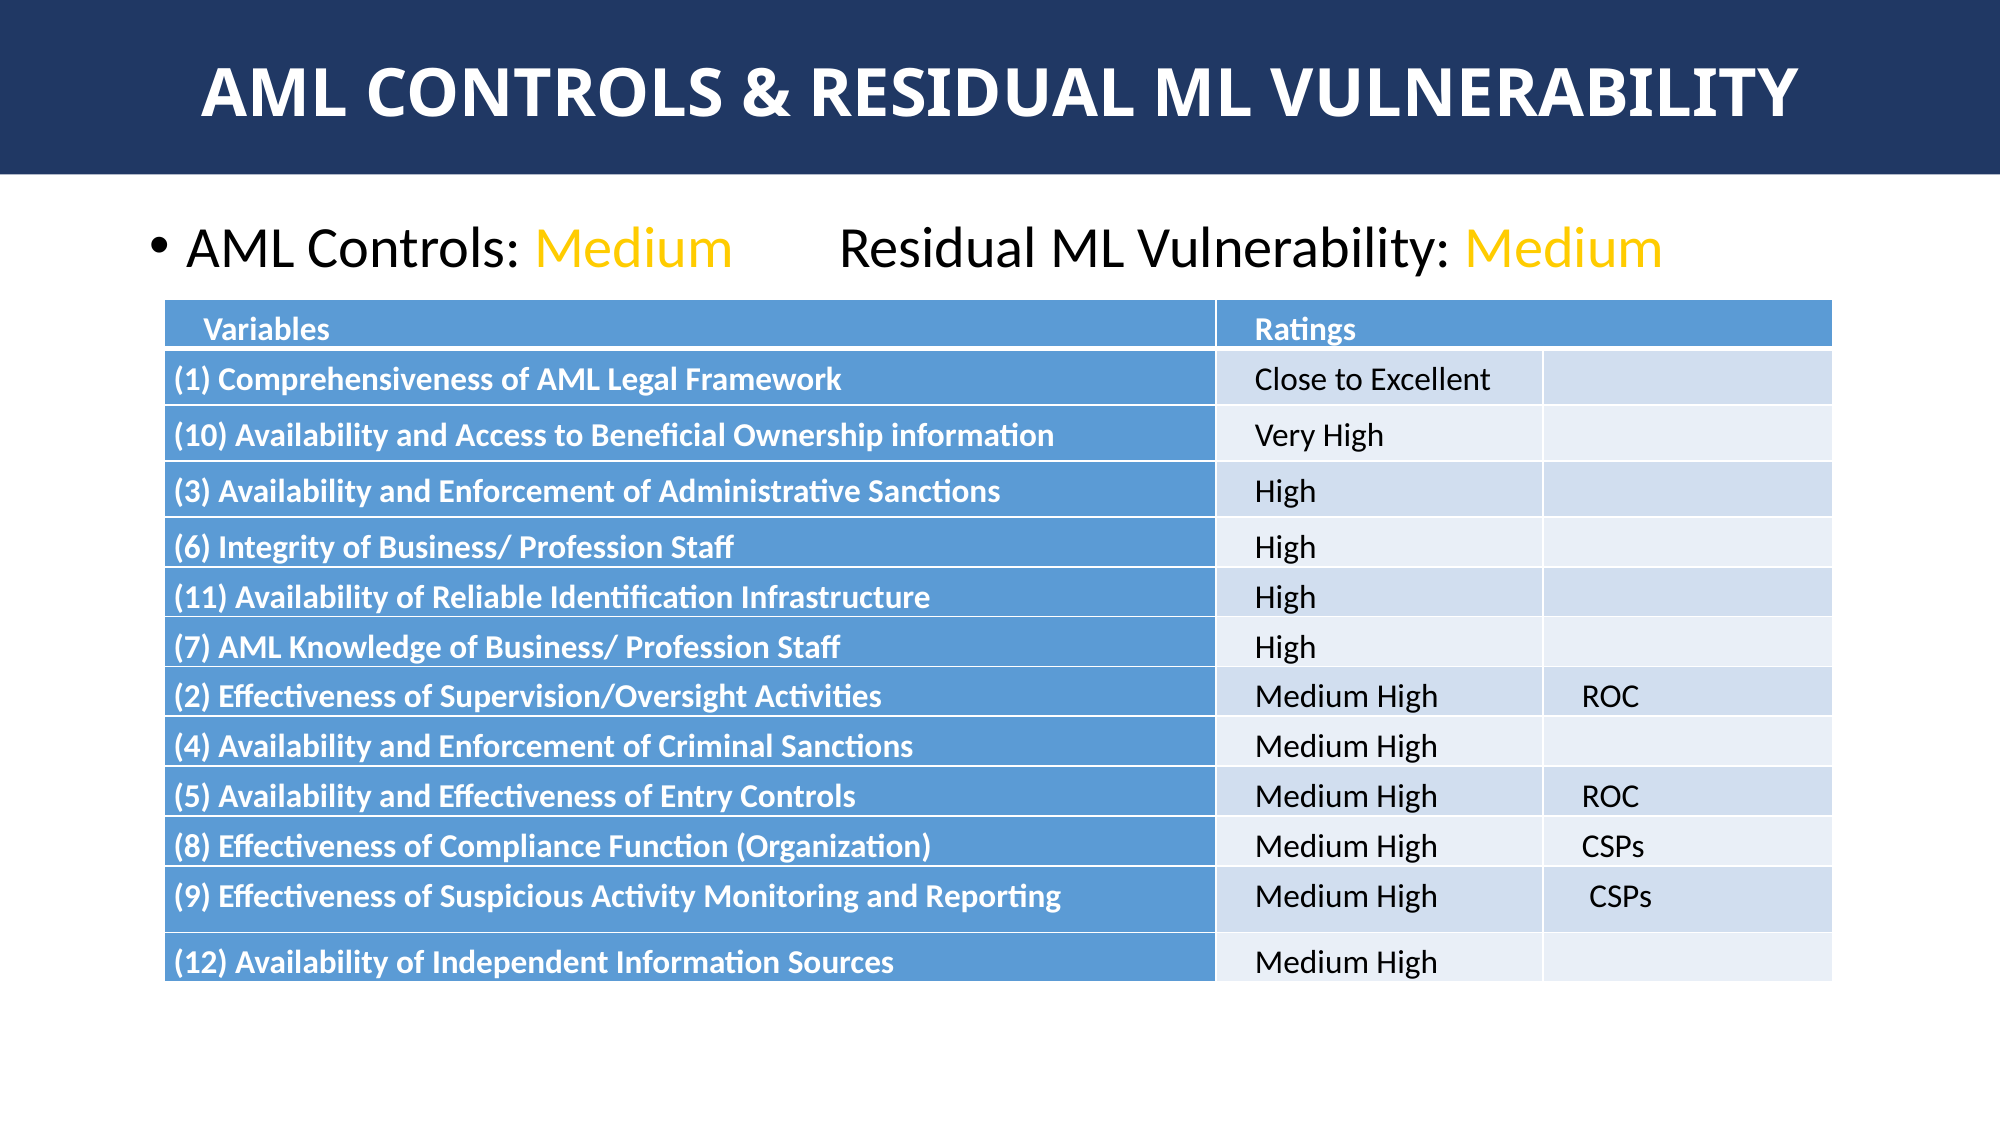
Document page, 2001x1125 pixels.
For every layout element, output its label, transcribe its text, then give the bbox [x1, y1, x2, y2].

table_cell (8) Effectiveness of Compliance Function (Organization) [165, 817, 1215, 865]
table_cell Medium High [1217, 717, 1542, 765]
table_cell (11) Availability of Reliable Identification Infrastructure [165, 568, 1215, 616]
table_cell CSPs [1544, 867, 1832, 932]
table_cell (3) Availability and Enforcement of Administrative Sanctions [165, 462, 1215, 516]
table_cell Medium High [1217, 867, 1542, 932]
table_cell [1544, 518, 1832, 566]
table_cell ROC [1544, 667, 1832, 715]
table_cell CSPs [1544, 817, 1832, 865]
table_cell (2) Effectiveness of Supervision/Oversight Activities [165, 667, 1215, 715]
table_cell Very High [1217, 406, 1542, 460]
table_cell High [1217, 518, 1542, 566]
table_cell (9) Effectiveness of Suspicious Activity Monitoring and Reporting [165, 867, 1215, 932]
table_cell Medium High [1217, 667, 1542, 715]
title AML CONTROLS & RESIDUAL ML VULNERABILITY [0, 0, 2000, 175]
table_cell (4) Availability and Enforcement of Criminal Sanctions [165, 717, 1215, 765]
table_cell [1544, 462, 1832, 516]
table_cell High [1217, 462, 1542, 516]
table_cell Medium High [1217, 817, 1542, 865]
table_cell [1544, 406, 1832, 460]
table_cell [1544, 568, 1832, 616]
table_cell (1) Comprehensiveness of AML Legal Framework [165, 351, 1215, 404]
table_cell High [1217, 568, 1542, 616]
table_cell Close to Excellent [1217, 351, 1542, 404]
table_cell (10) Availability and Access to Beneficial Ownership information [165, 406, 1215, 460]
table_header Variables [165, 300, 1215, 346]
table_cell Medium High [1217, 933, 1542, 981]
table_cell (12) Availability of Independent Information Sources [165, 933, 1215, 981]
table_cell [1544, 351, 1832, 404]
table_cell [1544, 717, 1832, 765]
table_cell (7) AML Knowledge of Business/ Profession Staff [165, 617, 1215, 666]
table_cell (5) Availability and Effectiveness of Entry Controls [165, 767, 1215, 815]
table_header Ratings [1217, 300, 1832, 346]
table_cell [1544, 933, 1832, 981]
list AML Controls: Medium Residual ML Vulnerability: Medium [134, 209, 1863, 920]
table_cell [1544, 617, 1832, 666]
table_cell (6) Integrity of Business/ Profession Staff [165, 518, 1215, 566]
table_cell ROC [1544, 767, 1832, 815]
table_cell Medium High [1217, 767, 1542, 815]
table_cell High [1217, 617, 1542, 666]
